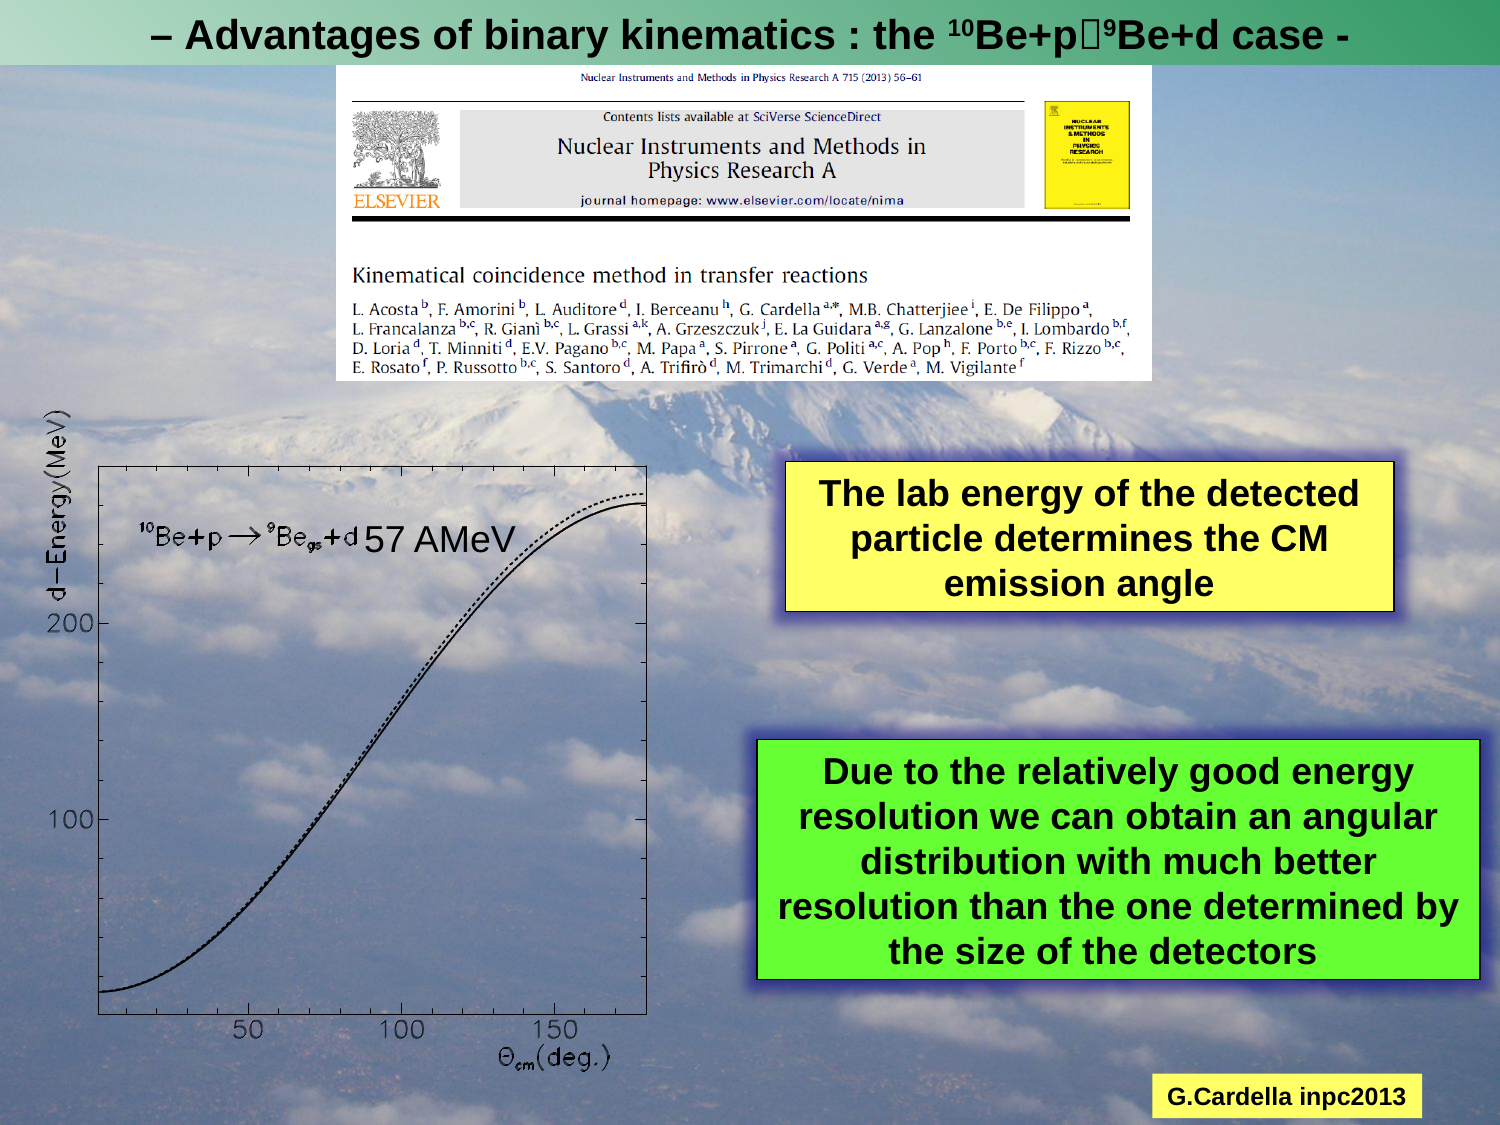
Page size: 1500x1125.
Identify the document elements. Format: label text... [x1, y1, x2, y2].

text_box Due to the relatively good energy resolution we can obtain an angular distribution with much better resolution than the one determined by the size of the detectors [756, 739, 1481, 980]
text_box The lab energy of the detected particle determines the CM emission angle [785, 461, 1395, 612]
picture [0, 65, 1500, 1125]
text_box G.Cardella inpc2013 [1152, 1073, 1423, 1119]
text_box – Advantages of binary kinematics : the 10Be+p9Be+d case - [0, 0, 1500, 65]
